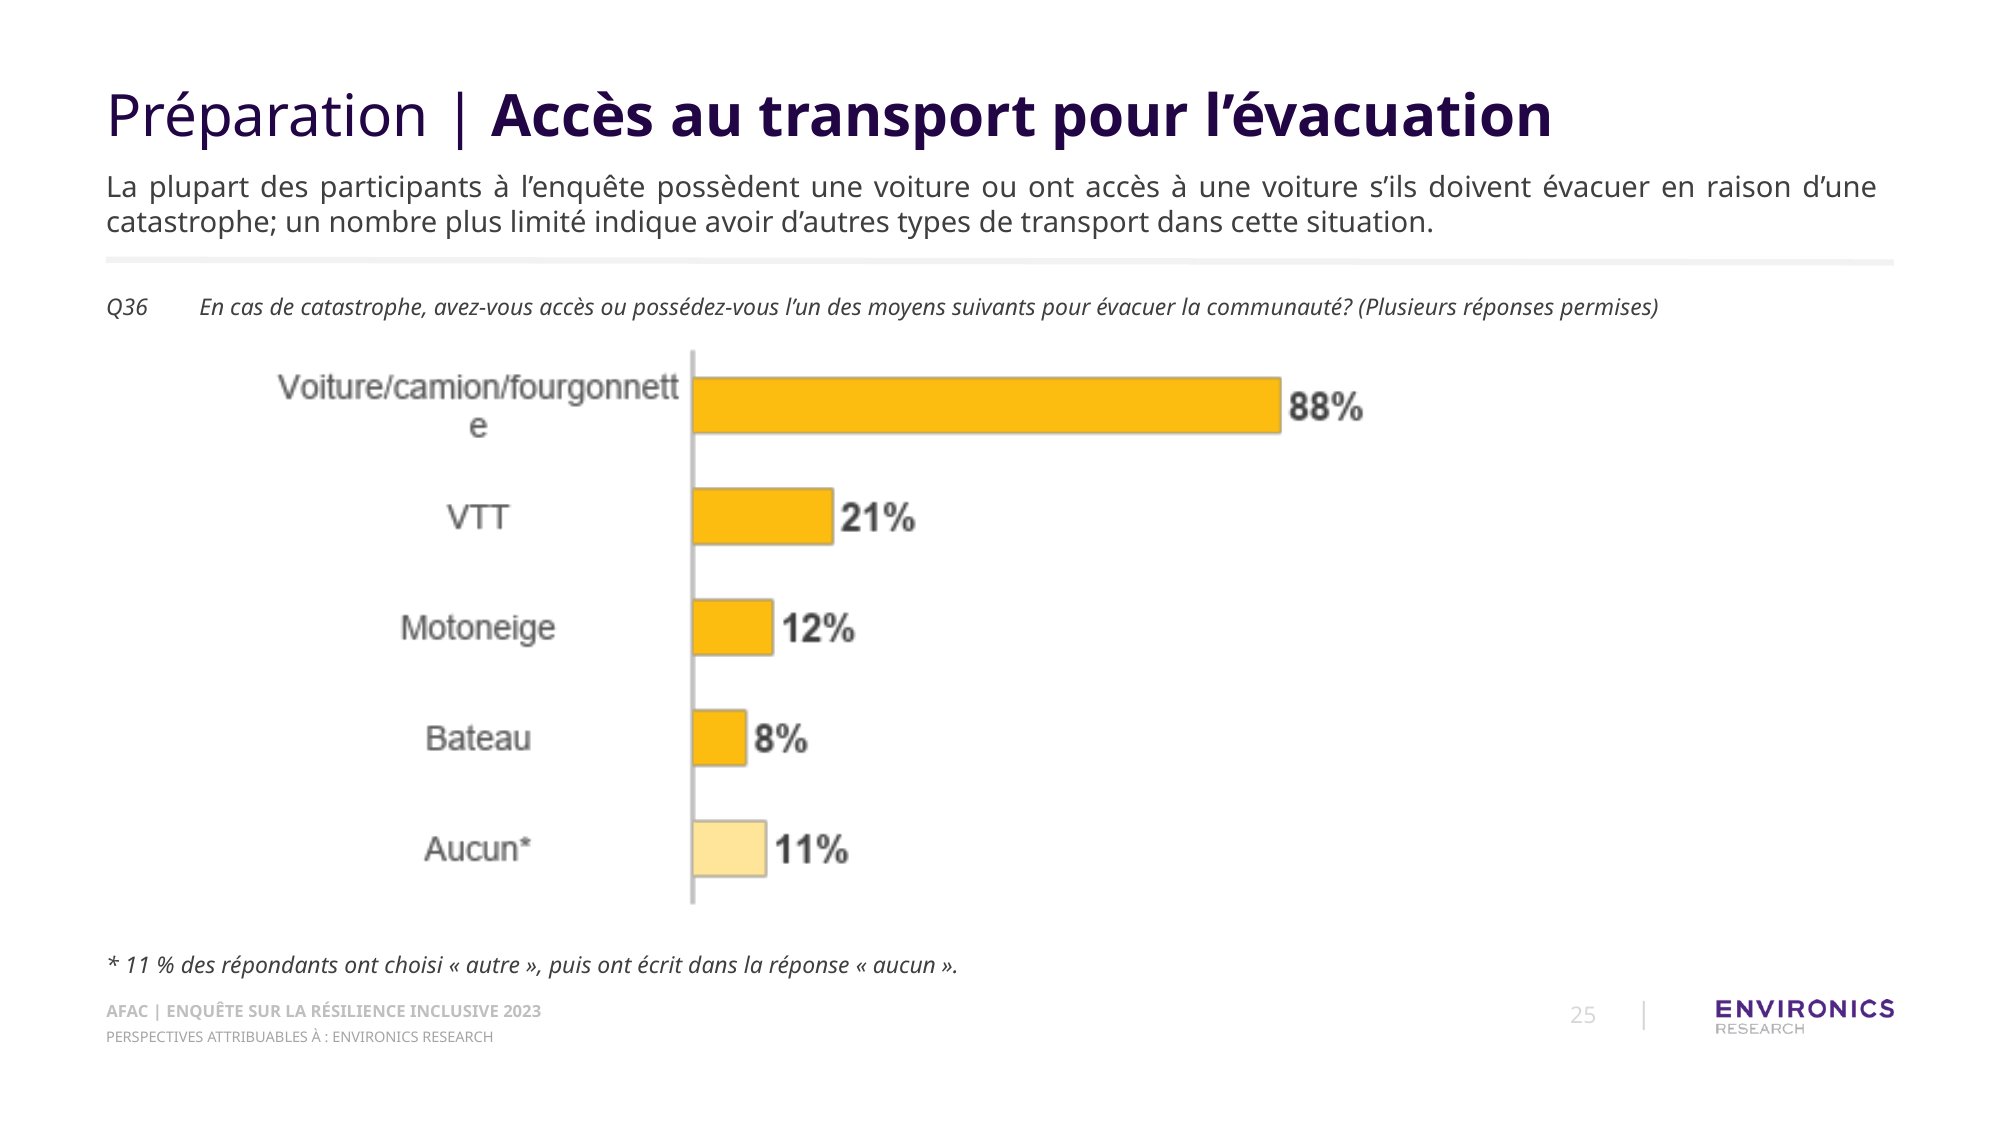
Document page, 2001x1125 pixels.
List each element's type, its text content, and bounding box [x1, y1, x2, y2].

slide_number ‹#› | [1216, 986, 1667, 1042]
text_box Préparation | Accès au transport pour l’évacuation [91, 74, 1894, 160]
picture [275, 349, 1710, 924]
text_box AFAC | ENQUÊTE SUR LA RÉSILIENCE INCLUSIVE 2023 [91, 993, 964, 1029]
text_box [105, 259, 1894, 263]
picture [1715, 999, 1895, 1035]
text_box La plupart des participants à l’enquête possèdent une voiture ou ont accès à une voiture s’ils doivent évacuer en raison d’une catastrophe; un nombre plus limité indique avoir d’autres types de transport dans cette situation. [91, 160, 1894, 246]
text_box Q36 En cas de catastrophe, avez-vous accès ou possédez-vous l’un des moyens suivants pour évacuer la communauté? (Plusieurs réponses permises) [91, 277, 1894, 328]
text_box * 11 % des répondants ont choisi « autre », puis ont écrit dans la réponse « aucun ». [91, 935, 1894, 986]
text_box PERSPECTIVES ATTRIBUABLES À : ENVIRONICS RESEARCH [91, 1020, 1422, 1053]
